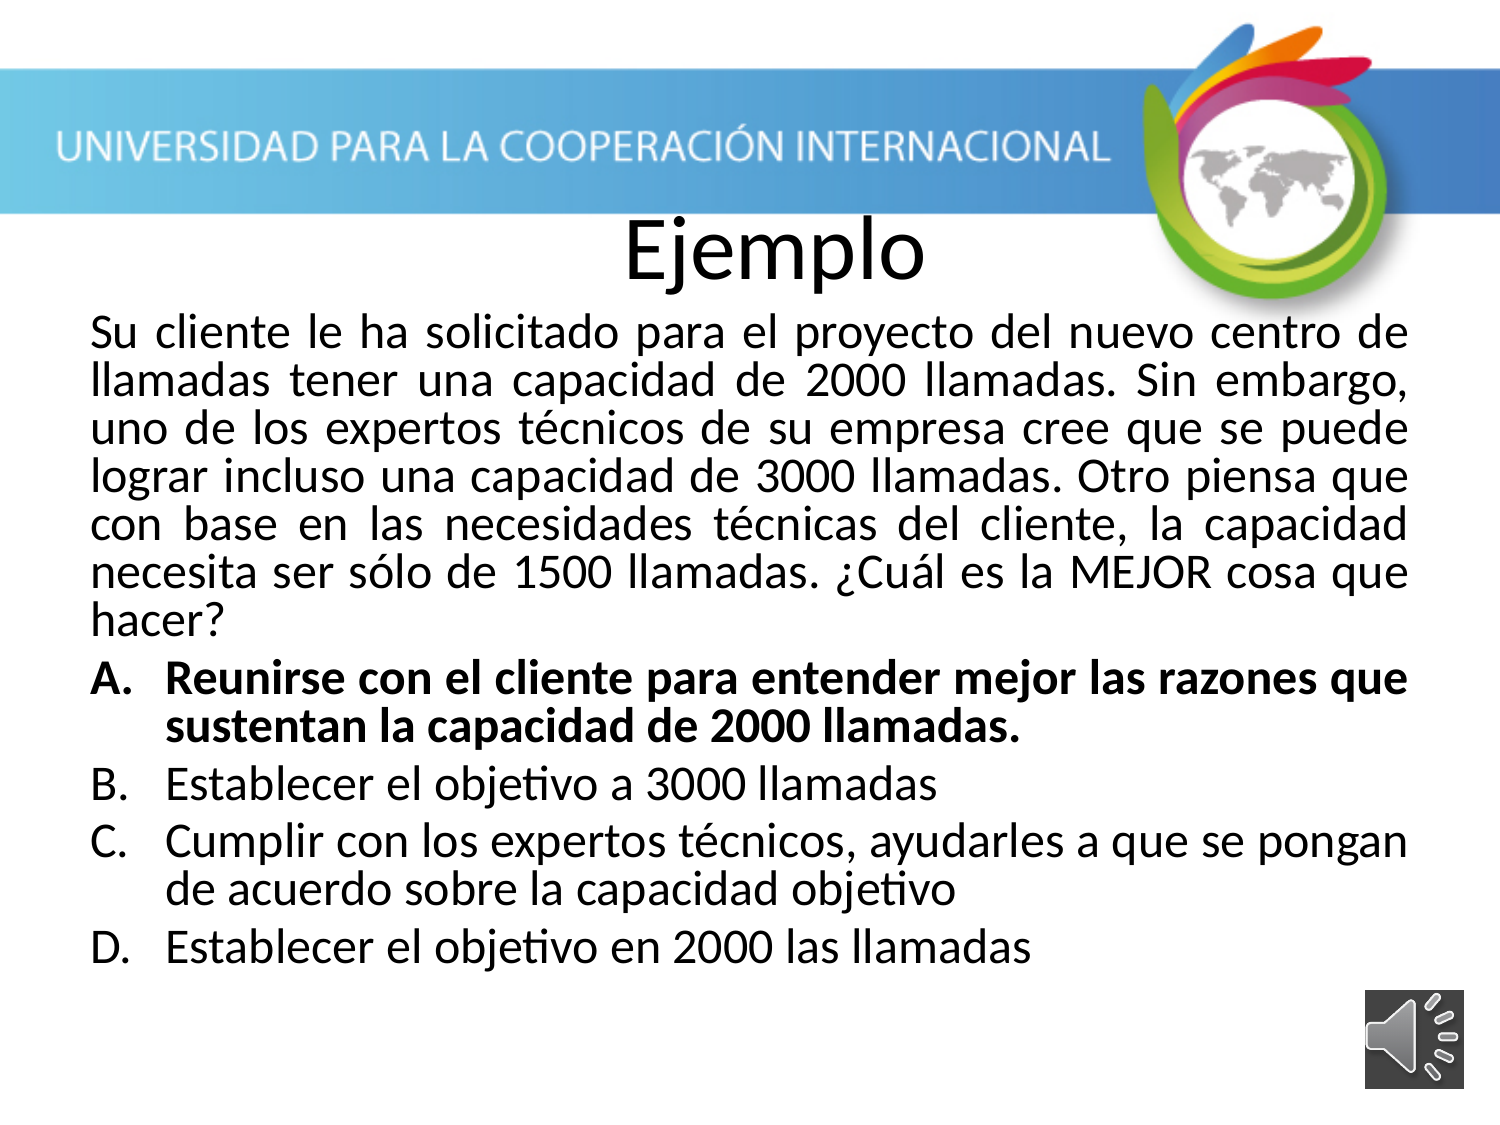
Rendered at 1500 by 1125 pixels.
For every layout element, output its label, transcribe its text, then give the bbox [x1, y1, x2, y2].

list Su cliente le ha solicitado para el proyecto del nuevo centro de llamadas tener una capacidad de 2000 llamadas. Sin embargo, uno de los expertos técnicos de su empresa cree que se puede lograr incluso una capacidad de 3000 llamadas. Otro piensa que con base en las necesidades técnicas del cliente, la capacidad necesita ser sólo de 1500 llamadas. ¿Cuál es la MEJOR cosa que hacer? Reunirse con el cliente para entender mejor las razones que sustentan la capacidad de 2000 llamadas. Establecer el objetivo a 3000 llamadas Cumplir con los expertos técnicos, ayudarles a que se pongan de acuerdo sobre la capacidad objetivo Establecer el objetivo en 2000 las llamadas [75, 302, 1425, 1024]
picture [0, 0, 1500, 1125]
title Ejemplo [100, 148, 1451, 337]
